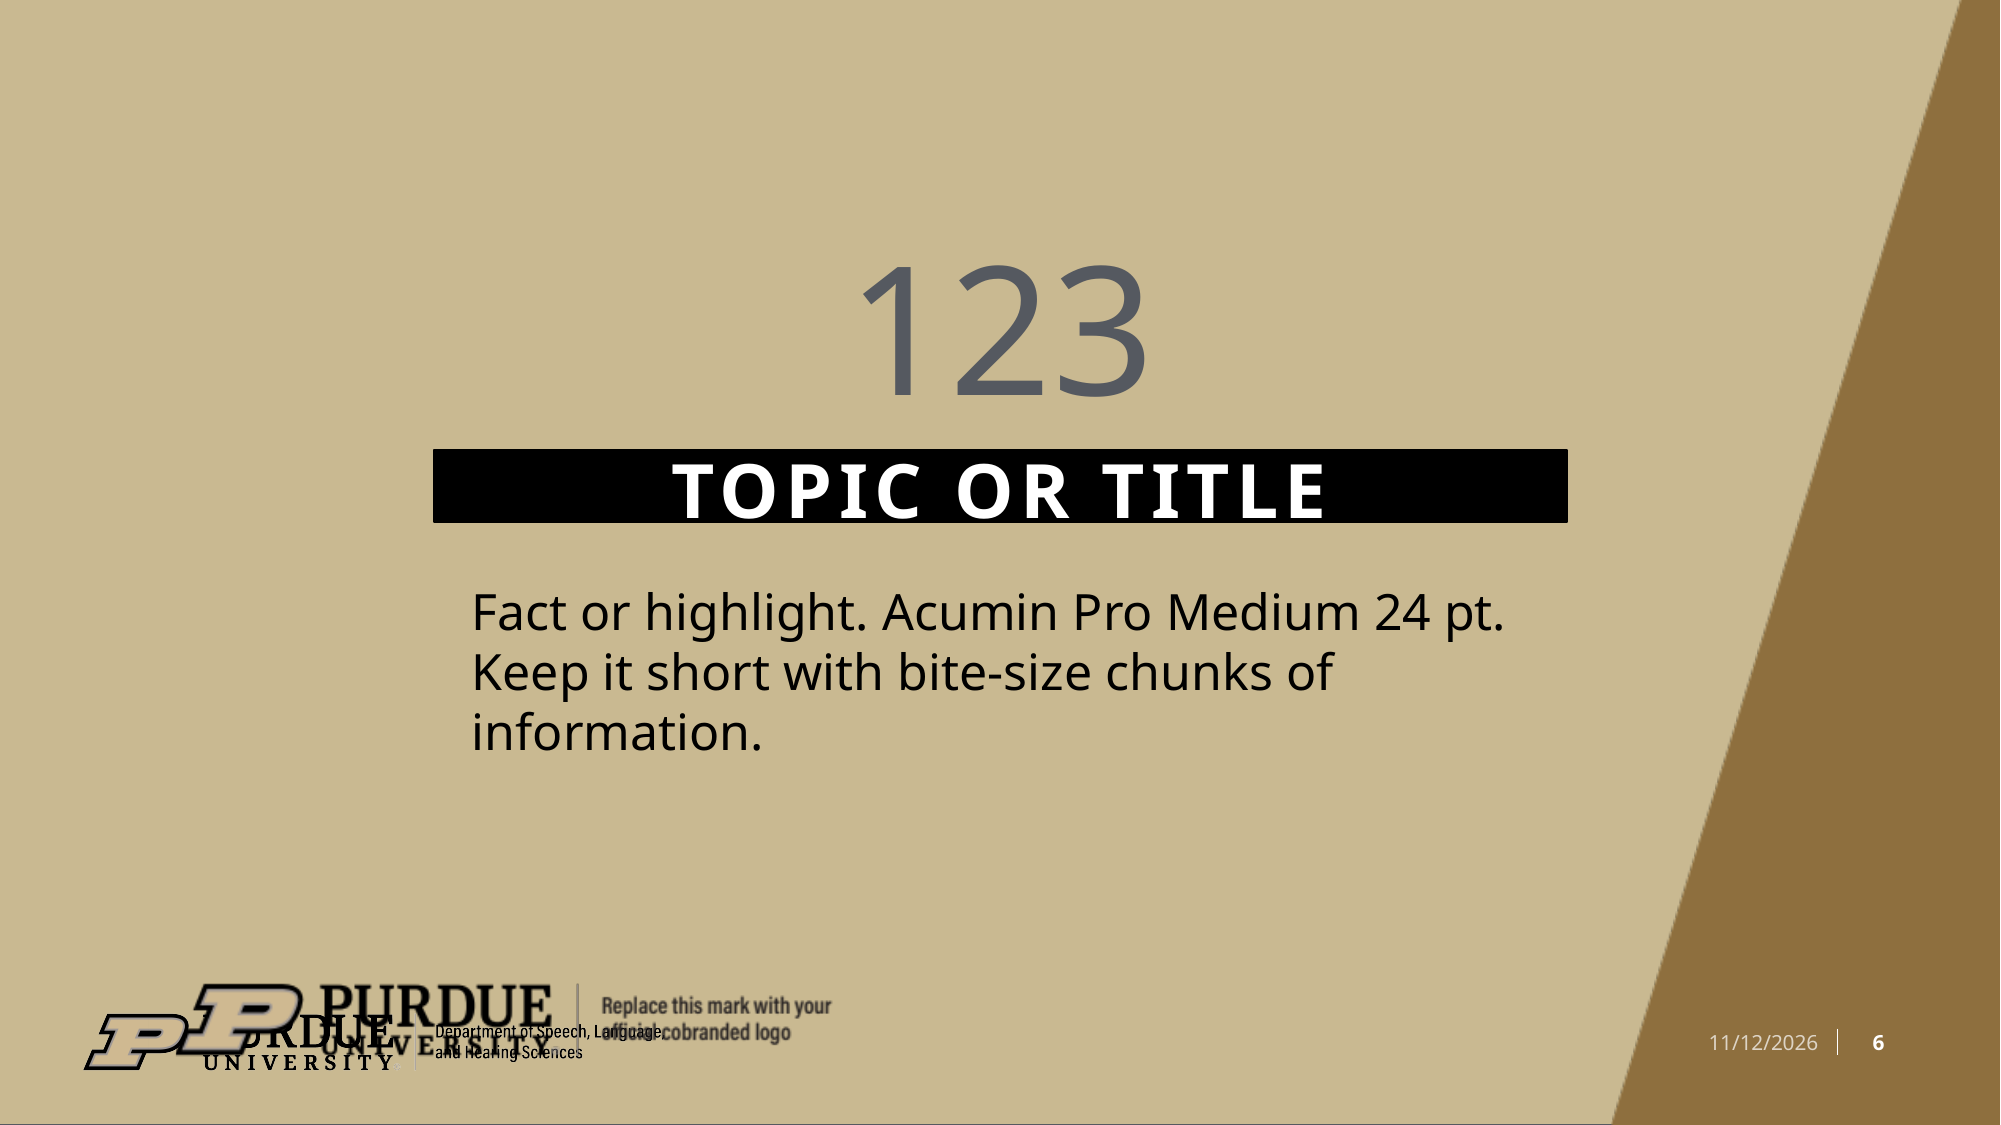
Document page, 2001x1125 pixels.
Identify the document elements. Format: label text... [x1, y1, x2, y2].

slide_number 6 [1838, 1013, 1919, 1074]
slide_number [1665, 1017, 1834, 1071]
list Fact or highlight. Acumin Pro Medium 24 pt. Keep it short with bite-size chunks of information. [471, 580, 1568, 765]
picture [83, 981, 890, 1074]
title 123 [472, 237, 1531, 442]
subtitle TOPIC OR TITLE [434, 443, 1566, 535]
